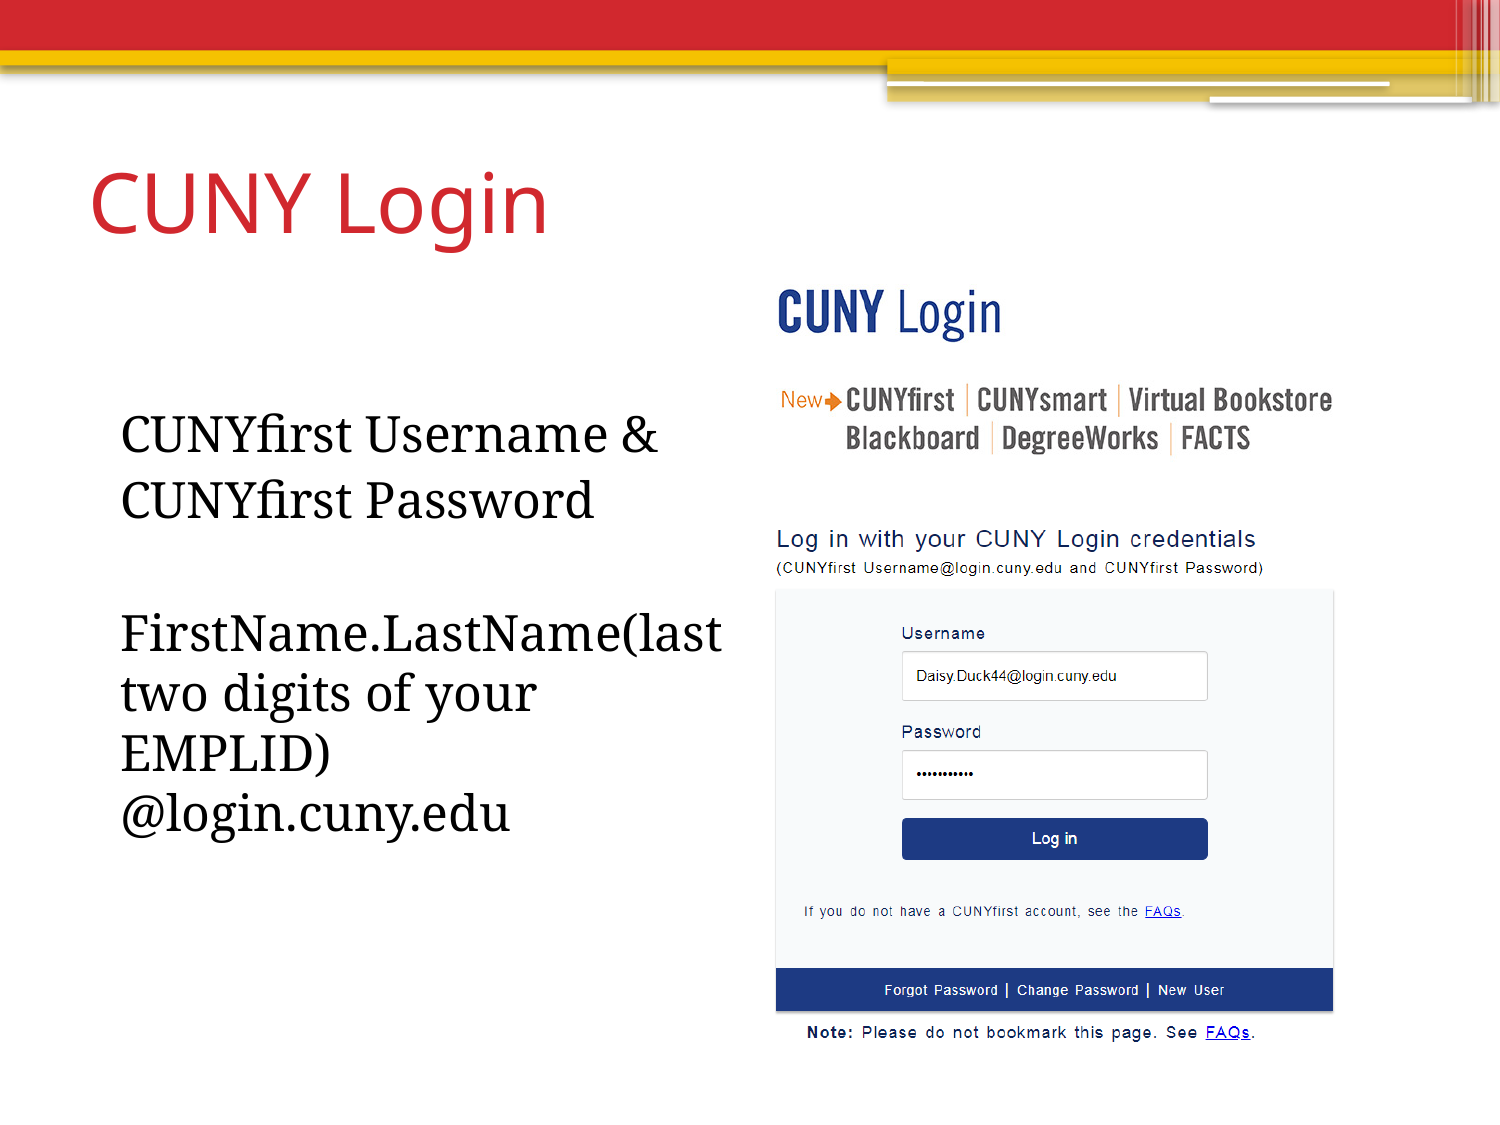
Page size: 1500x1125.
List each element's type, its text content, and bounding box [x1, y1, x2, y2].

title CUNY Login [73, 112, 1424, 288]
picture [749, 274, 1362, 1061]
list CUNYfirst Username & CUNYfirst Password FirstName.LastName(last two digits of your EMPLID) @login.cuny.edu [87, 262, 750, 1112]
